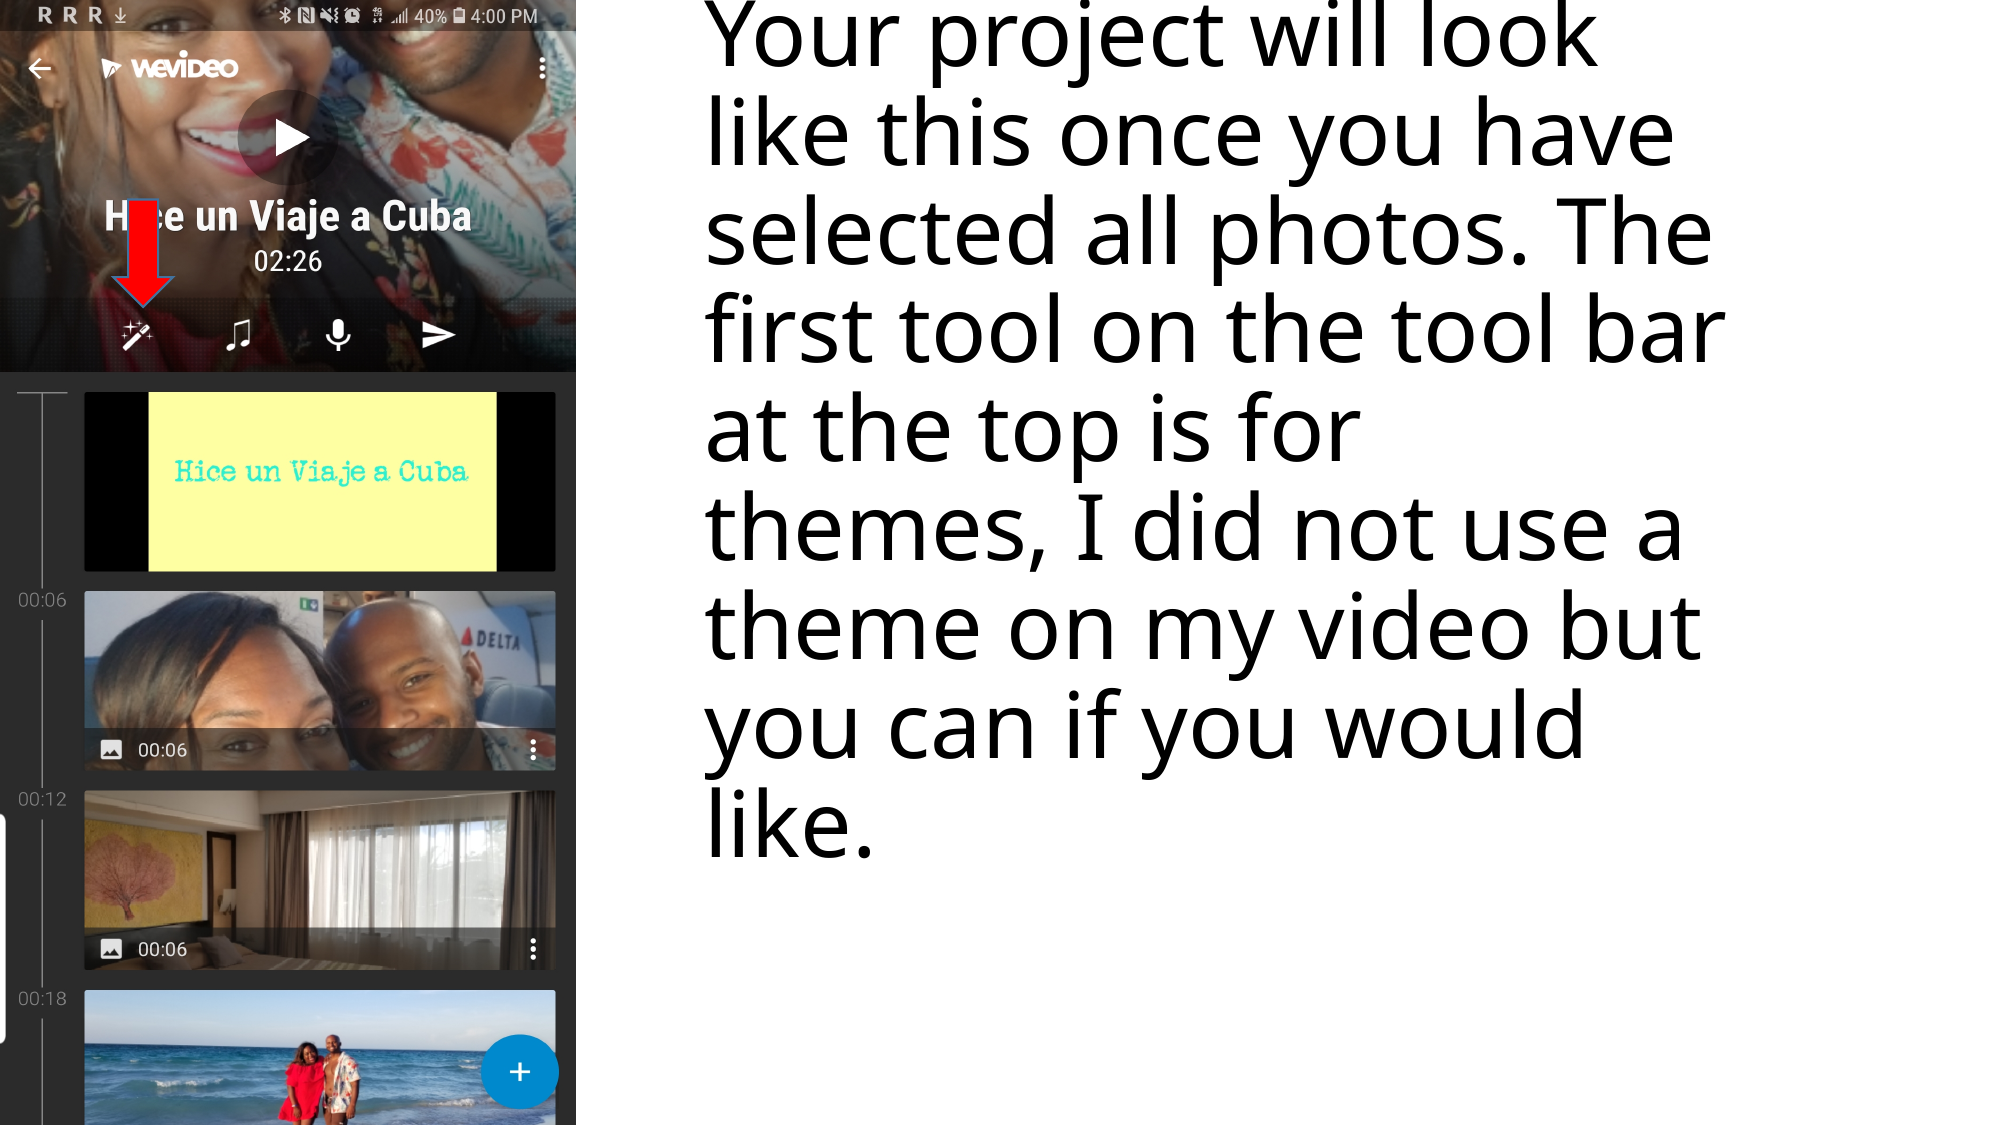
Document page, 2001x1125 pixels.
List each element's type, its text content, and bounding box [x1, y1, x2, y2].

title Your project will look like this once you have selected all photos. The first tool on the tool bar at the top is for themes, I did not use a theme on my video but you can if you would like. [689, 52, 1748, 812]
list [0, 0, 576, 1125]
